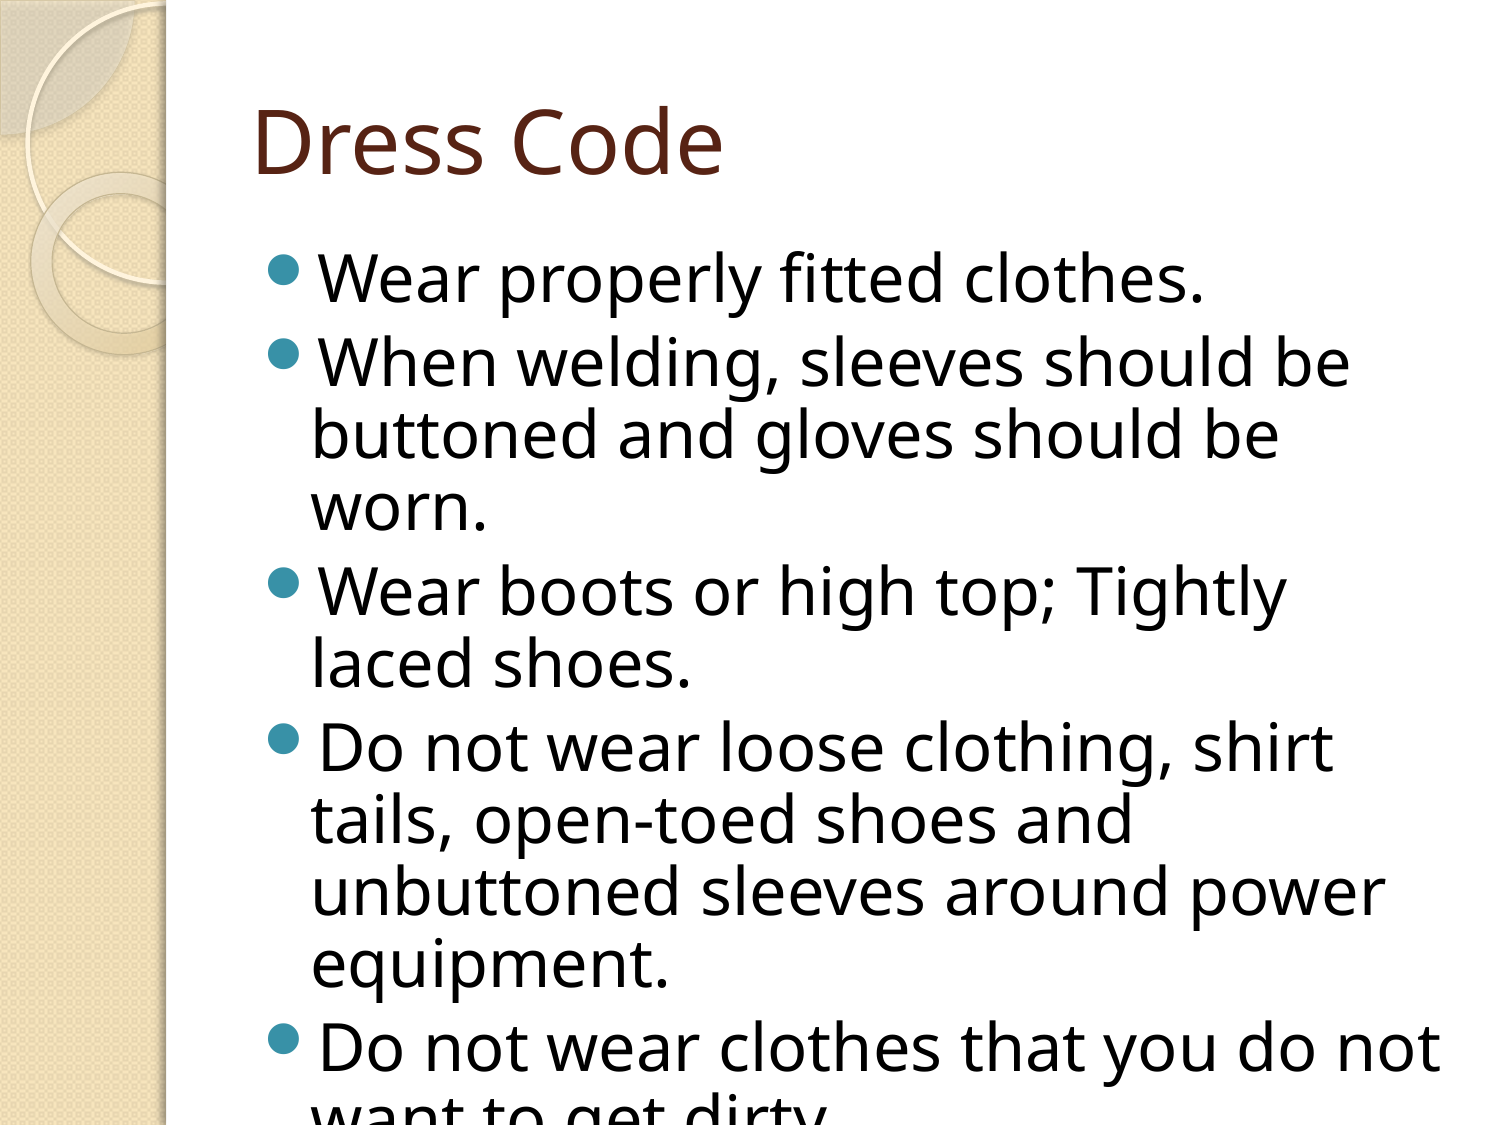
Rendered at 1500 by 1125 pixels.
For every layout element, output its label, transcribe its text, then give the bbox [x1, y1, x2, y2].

title Dress Code [235, 45, 1466, 233]
list Wear properly fitted clothes. When welding, sleeves should be buttoned and gloves should be worn. Wear boots or high top; Tightly laced shoes. Do not wear loose clothing, shirt tails, open-toed shoes and unbuttoned sleeves around power equipment. Do not wear clothes that you do not want to get dirty. [235, 237, 1466, 1025]
